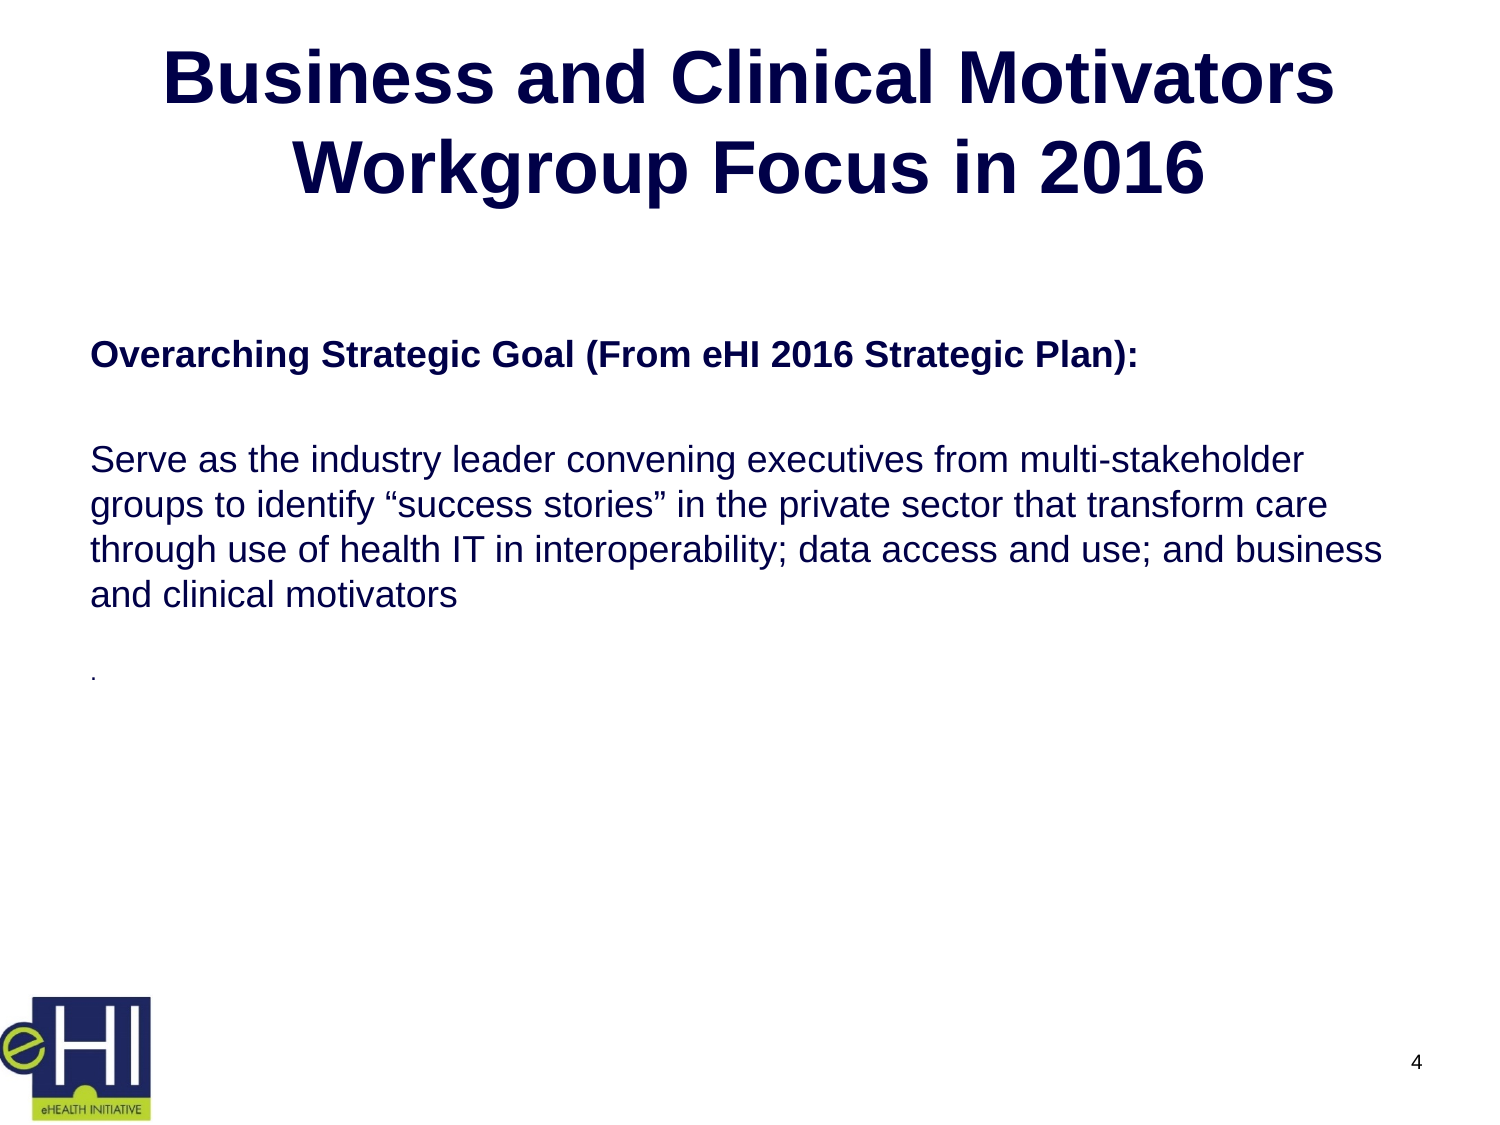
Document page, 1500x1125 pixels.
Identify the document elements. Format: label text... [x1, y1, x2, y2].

picture [0, 994, 153, 1123]
title Business and Clinical Motivators Workgroup Focus in 2016 [75, 24, 1425, 213]
list Overarching Strategic Goal (From eHI 2016 Strategic Plan): Serve as the industry leader convening executives from multi-stakeholder groups to identify “success stories” in the private sector that transform care through use of health IT in interoperability; data access and use; and business and clinical motivators . [75, 287, 1425, 1088]
